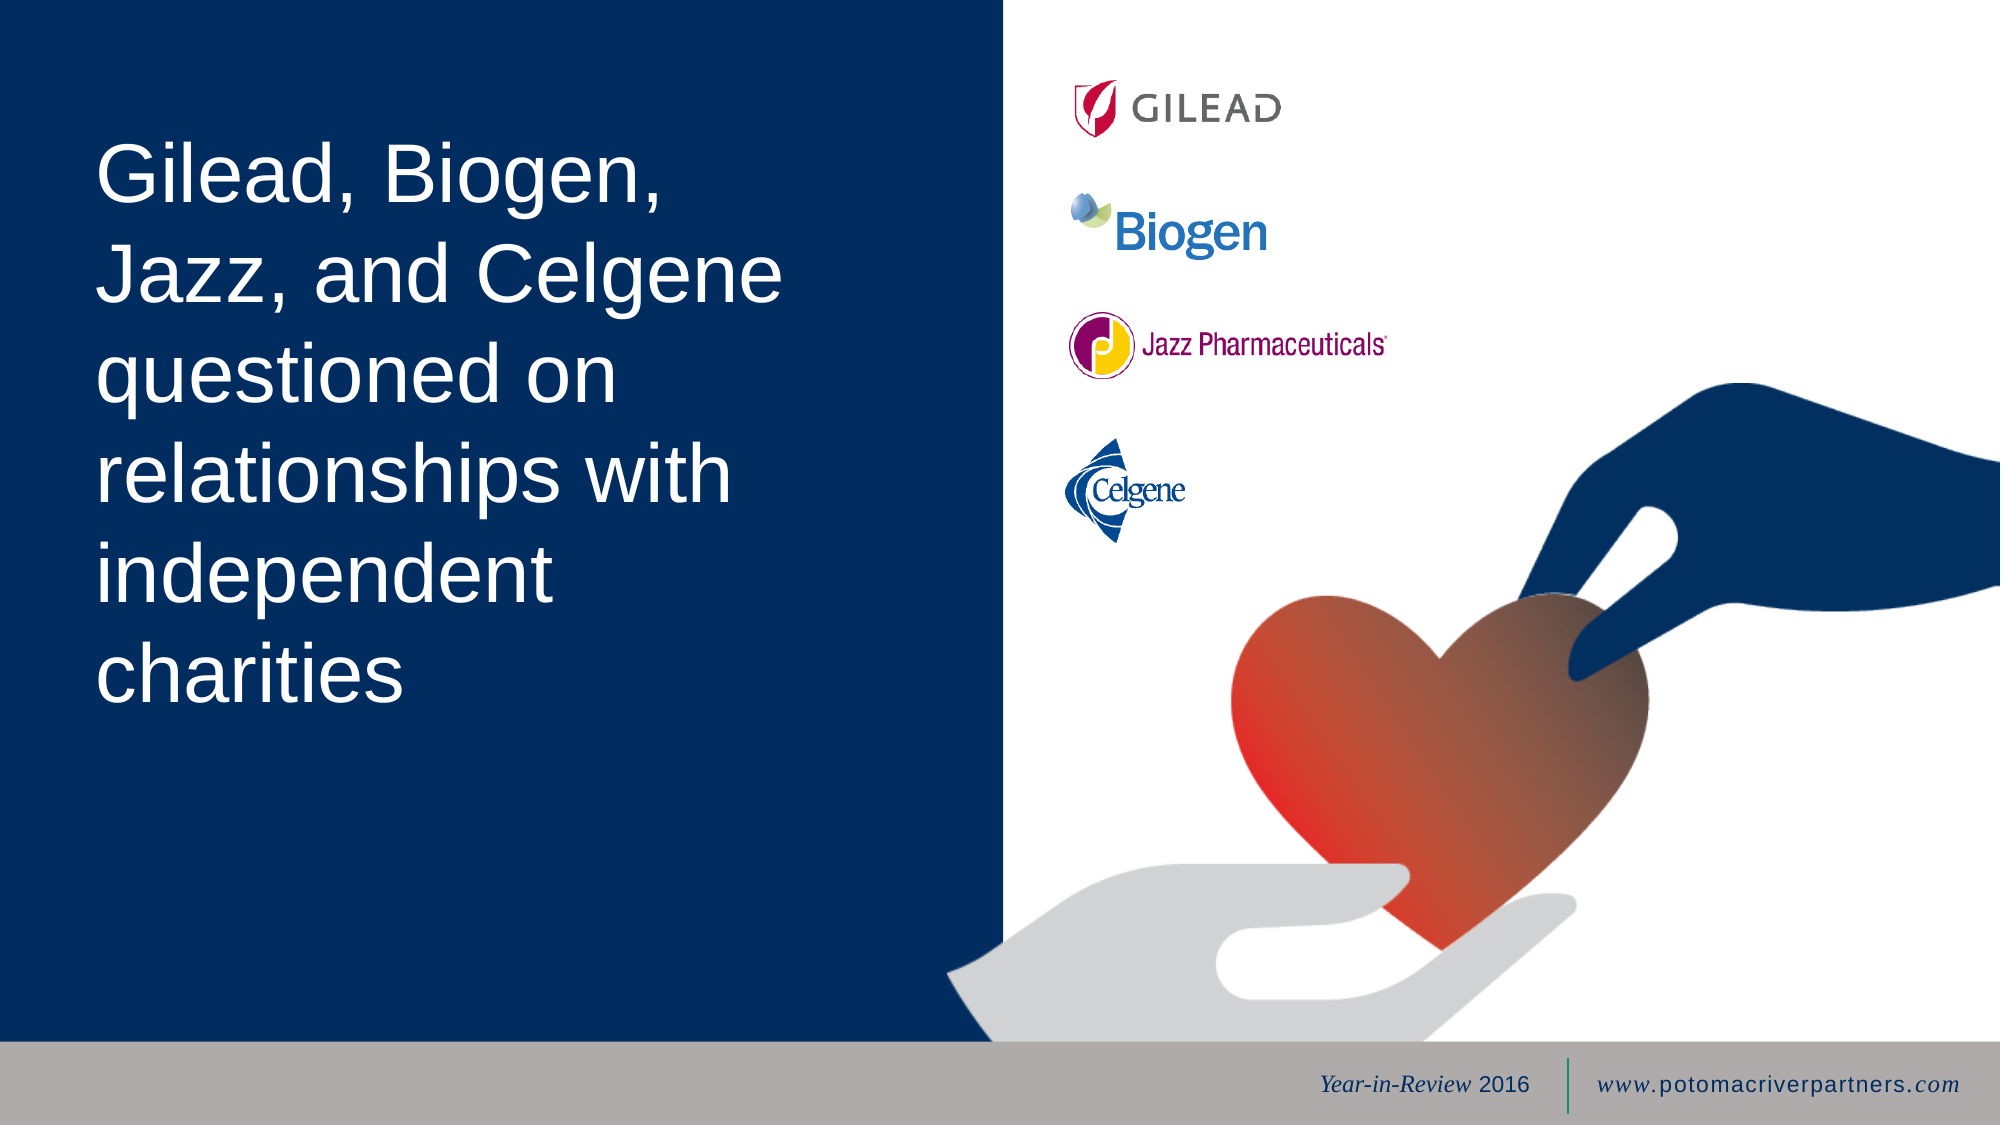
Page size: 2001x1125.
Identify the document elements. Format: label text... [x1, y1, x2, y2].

picture [1073, 78, 1282, 138]
text_box [0, 1041, 2000, 1125]
picture [1054, 162, 1283, 291]
text_box Year-in-Review 2016 [1304, 1080, 1545, 1106]
text_box [0, 0, 1004, 1041]
text_box Gilead, Biogen, Jazz, and Celgene questioned on relationships with independent charities [80, 112, 855, 469]
picture [1069, 312, 1388, 379]
picture [947, 383, 2000, 1080]
text_box www.potomacriverpartners.com [1581, 1080, 1975, 1106]
